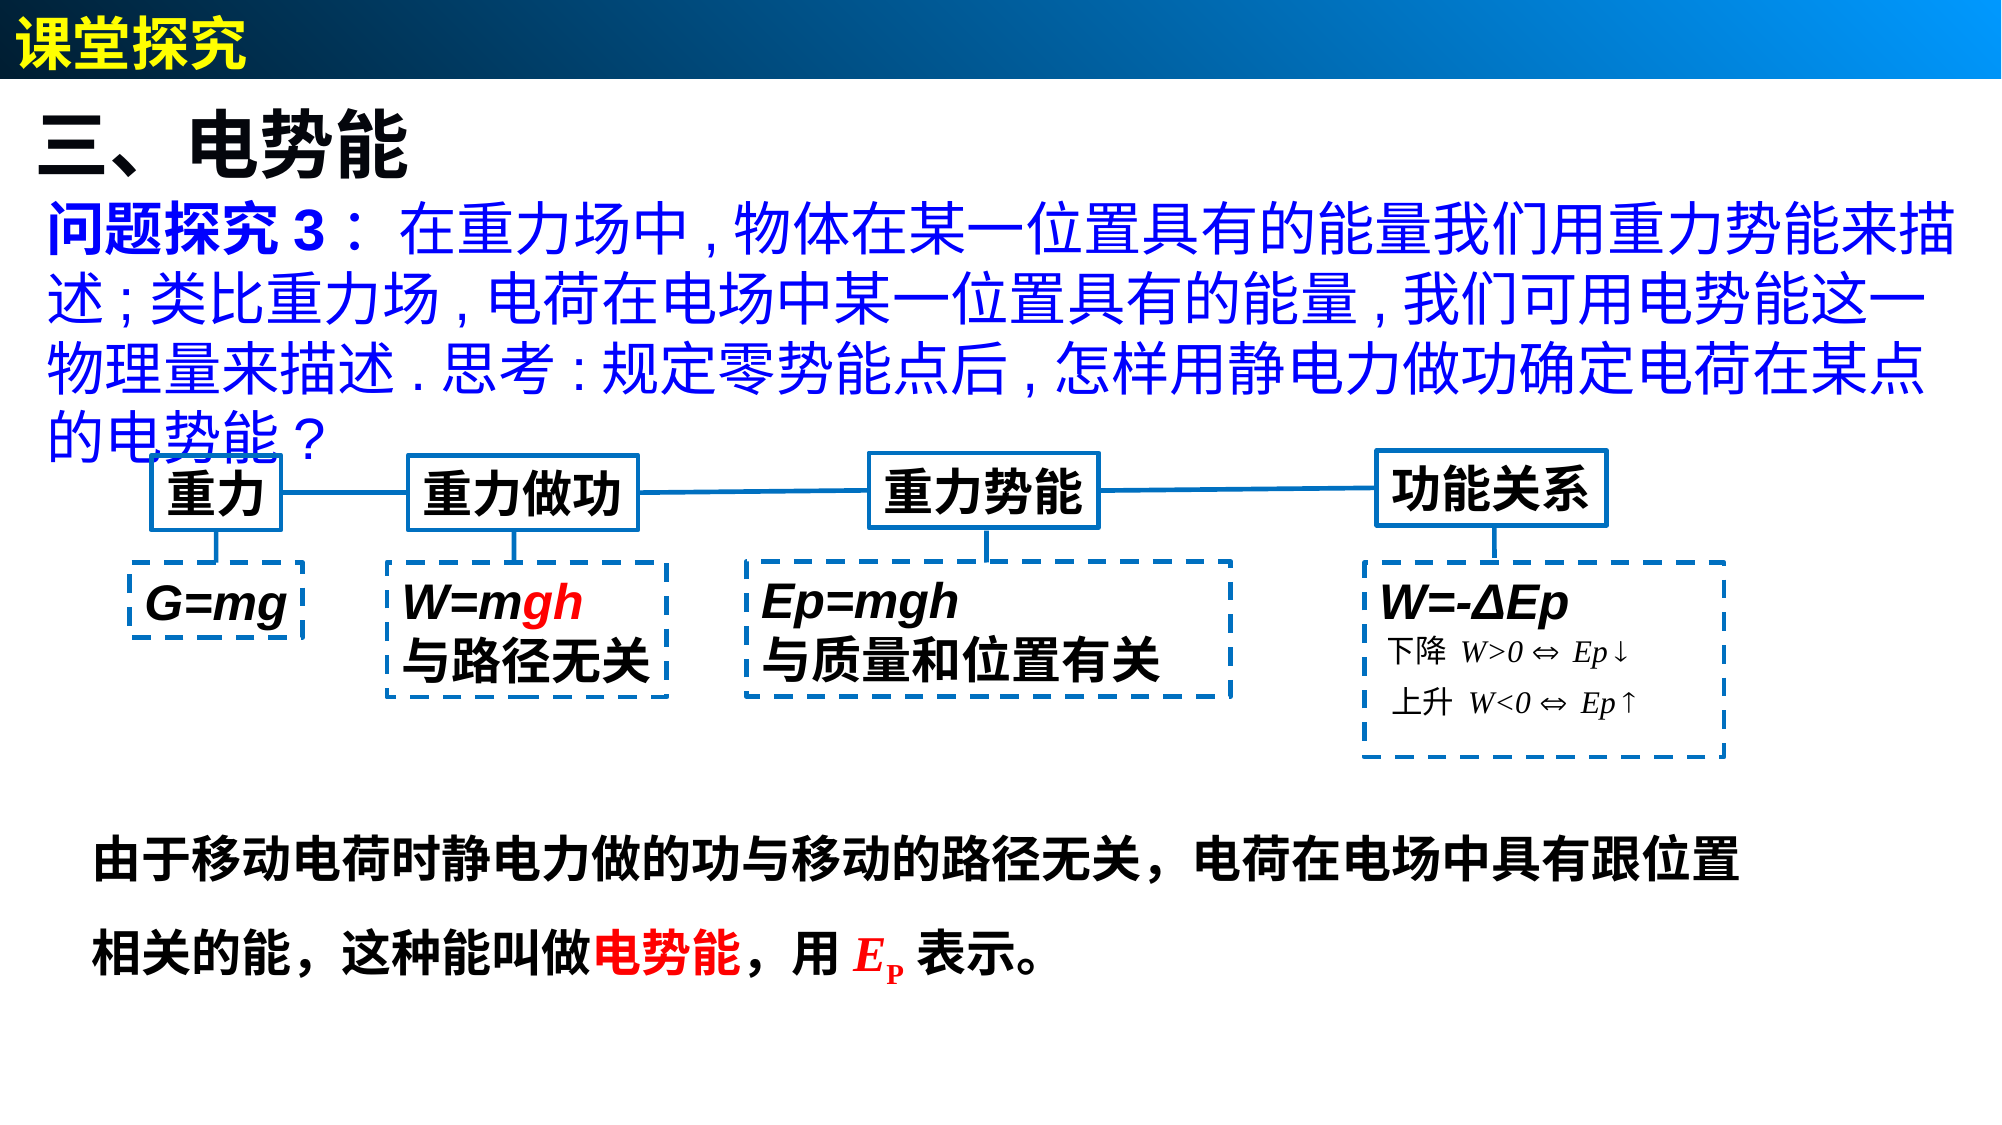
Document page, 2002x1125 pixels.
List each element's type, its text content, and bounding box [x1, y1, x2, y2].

text_box 重力 [151, 455, 281, 530]
text_box W=-ΔEp [1364, 562, 1724, 758]
text_box 课堂探究 [0, 0, 376, 85]
text_box 问题探究3：在重力场中,物体在某一位置具有的能量我们用重力势能来描述;类比重力场,电荷在电场中某一位置具有的能量,我们可用电势能这一物理量来描述.思考:规定零势能点后,怎样用静电力做功确定电荷在某点的电势能? [31, 184, 1982, 480]
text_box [1387, 627, 1649, 728]
text_box 功能关系 [1376, 450, 1607, 526]
text_box 重力做功 [408, 455, 638, 530]
text_box W=mgh 与路径无关 [386, 562, 667, 698]
text_box Ep=mgh 与质量和位置有关 [746, 561, 1231, 697]
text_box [638, 490, 869, 494]
text_box 重力势能 [868, 452, 1099, 528]
text_box 由于移动电荷时静电力做的功与移动的路径无关，电荷在电场中具有跟位置相关的能，这种能叫做电势能，用EP表示。 [76, 790, 1805, 998]
text_box G=mg [129, 562, 303, 638]
text_box 三、电势能 [20, 89, 549, 195]
